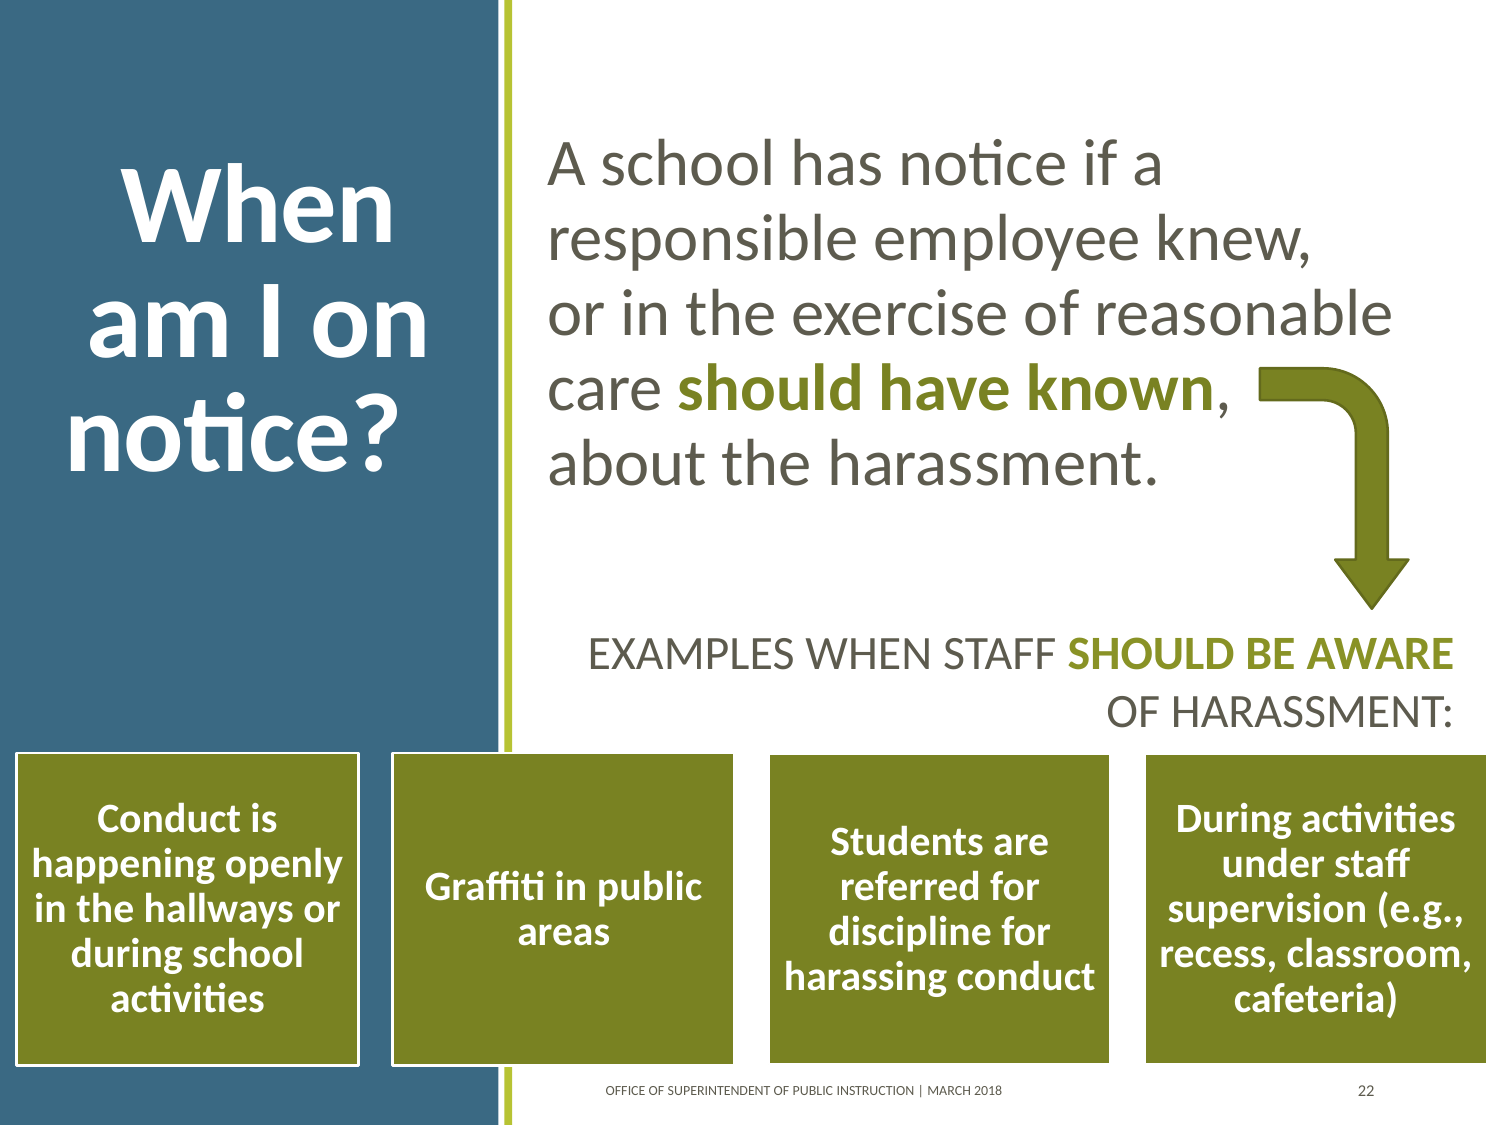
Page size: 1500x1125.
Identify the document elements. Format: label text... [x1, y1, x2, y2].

text_box [1334, 506, 1410, 610]
title When am I on notice? [34, 127, 482, 503]
text_box EXAMPLES WHEN STAFF SHOULD BE AWARE OF HARASSMENT: [541, 614, 1470, 701]
text_box A school has notice if a responsible employee knew, or in the exercise of reasonable care should have known, about the harassment. [532, 115, 1421, 506]
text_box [15, 704, 1488, 1115]
